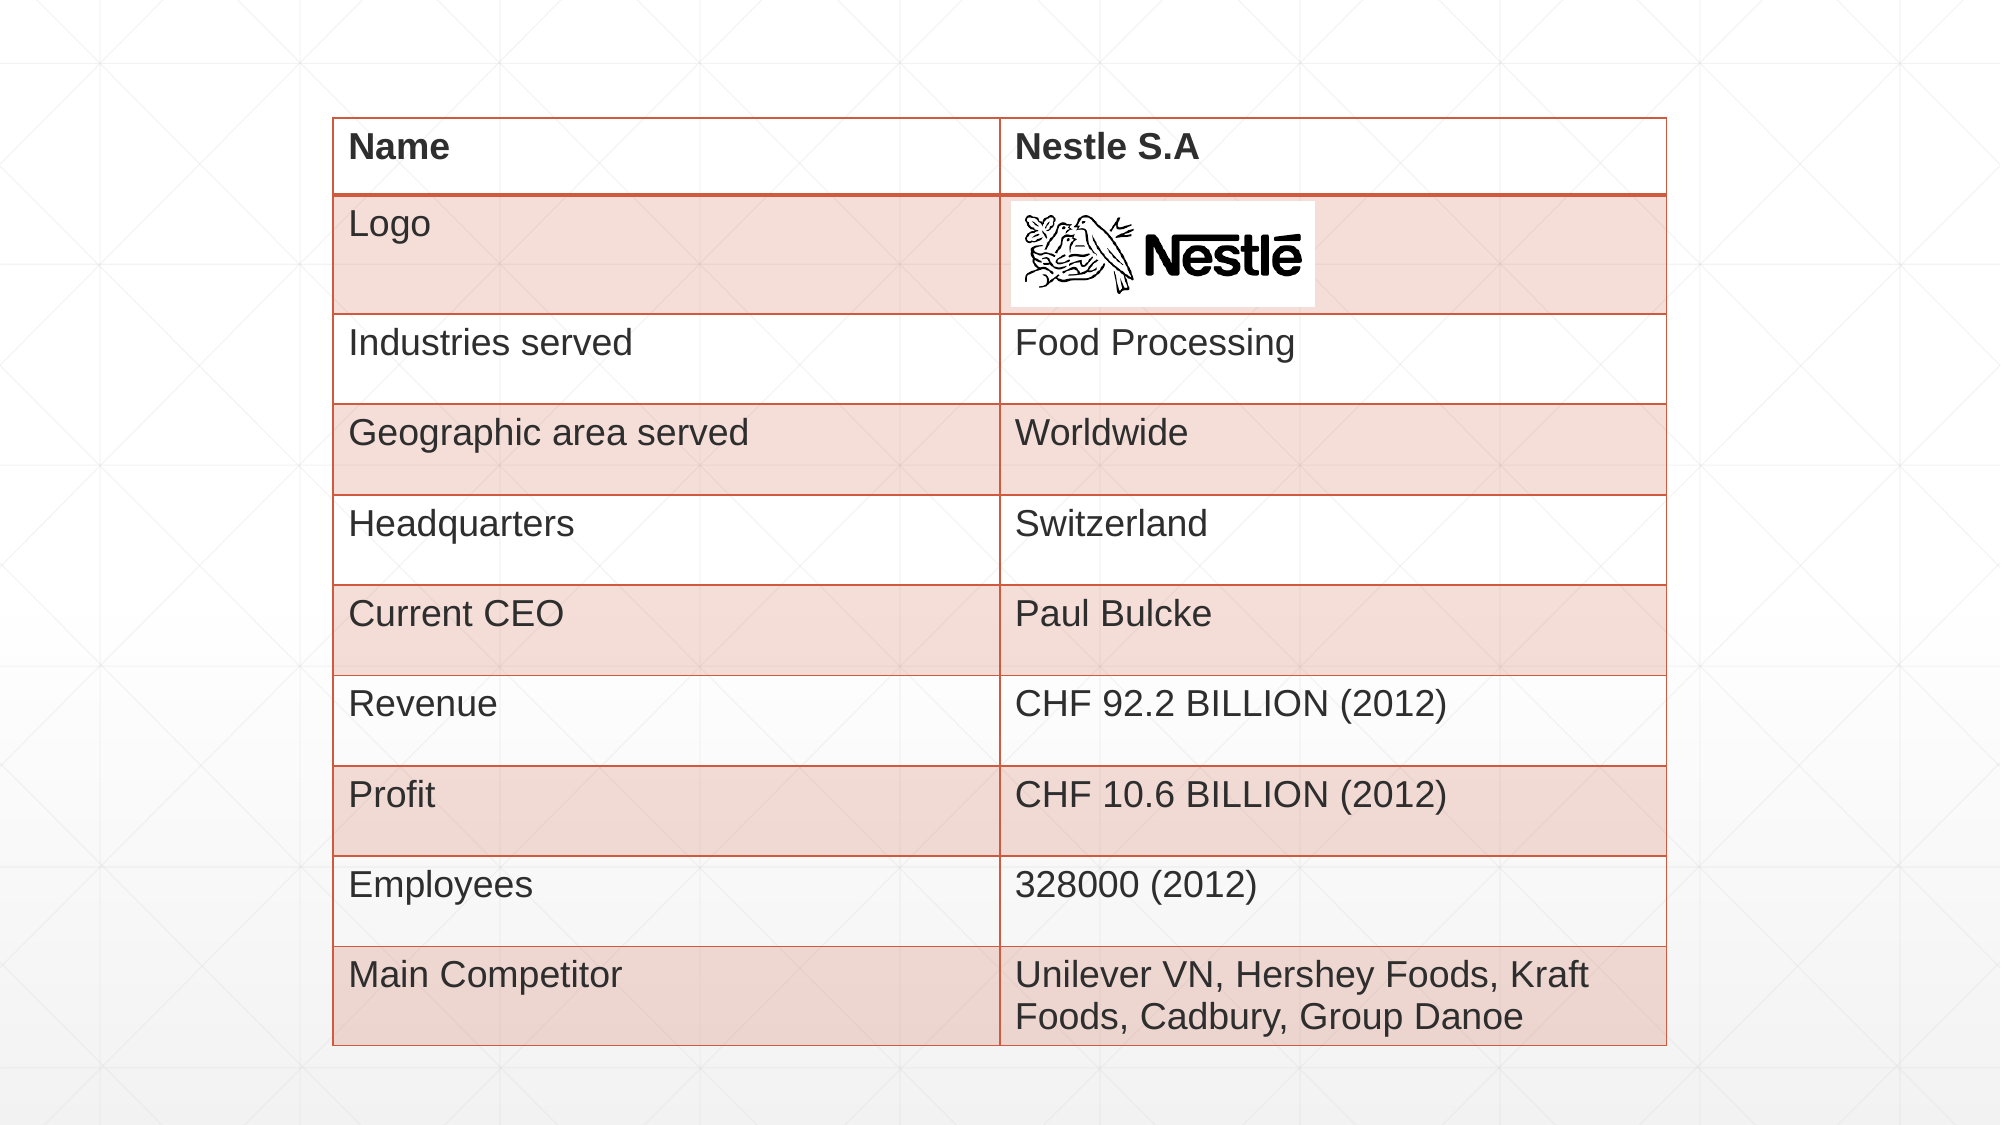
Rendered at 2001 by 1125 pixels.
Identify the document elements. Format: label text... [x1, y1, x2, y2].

picture [1011, 201, 1315, 307]
table_cell Industries served [334, 315, 999, 403]
table_cell Switzerland [1001, 496, 1666, 584]
table_cell Unilever VN, Hershey Foods, Kraft Foods, Cadbury, Group Danoe [1001, 947, 1666, 1045]
table_cell Current CEO [334, 586, 999, 675]
table_cell Logo [334, 197, 999, 313]
table_cell Food Processing [1001, 315, 1666, 403]
table_cell CHF 92.2 BILLION (2012) [1001, 676, 1666, 765]
table_cell Paul Bulcke [1001, 586, 1666, 675]
table_cell CHF 10.6 BILLION (2012) [1001, 767, 1666, 855]
table_cell Profit [334, 767, 999, 855]
table_cell Main Competitor [334, 947, 999, 1045]
table_cell Employees [334, 857, 999, 946]
table_header Name [334, 119, 999, 193]
table_cell [1001, 197, 1666, 313]
table_cell Revenue [334, 676, 999, 765]
table_cell Geographic area served [334, 405, 999, 494]
table_cell Worldwide [1001, 405, 1666, 494]
table_cell Headquarters [334, 496, 999, 584]
table_header Nestle S.A [1001, 119, 1666, 193]
table_cell 328000 (2012) [1001, 857, 1666, 946]
